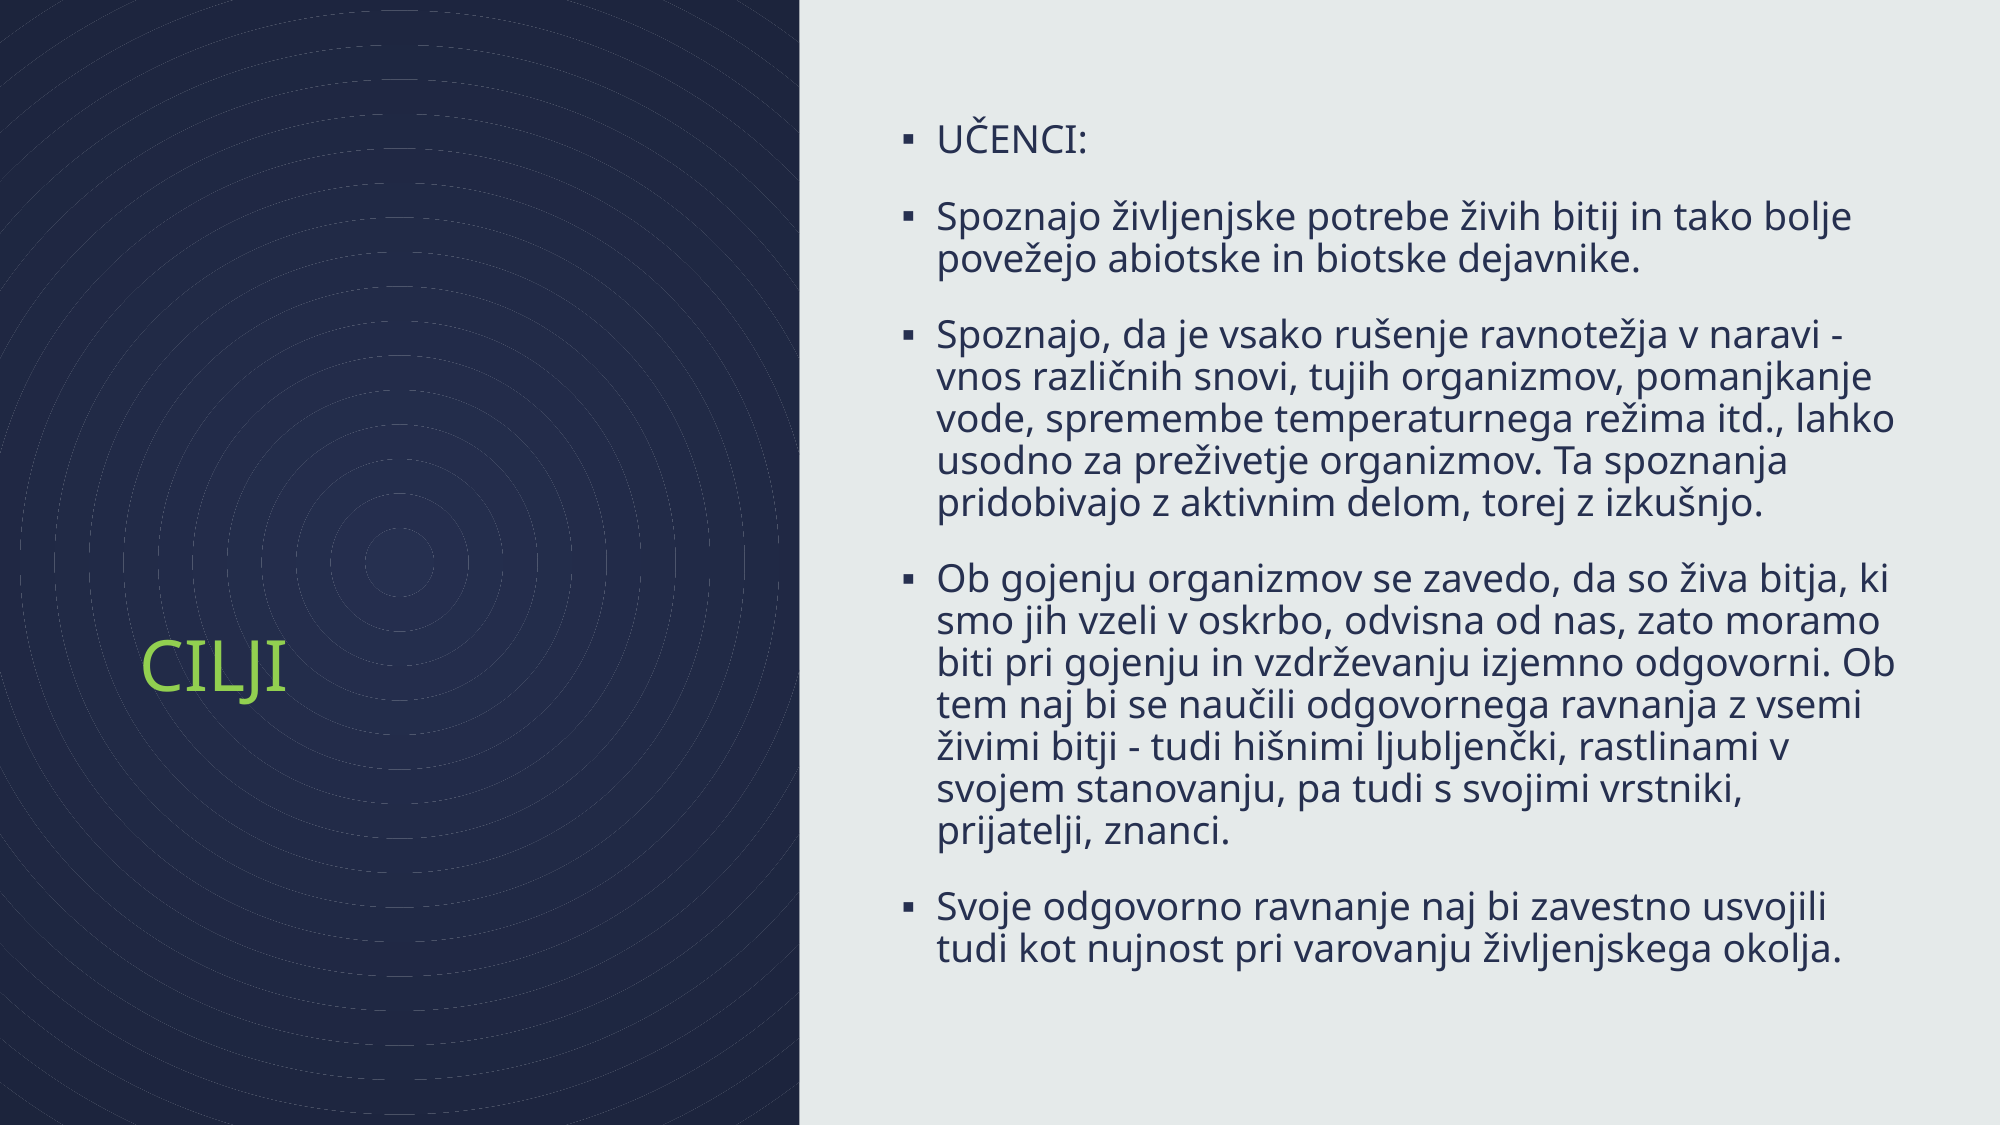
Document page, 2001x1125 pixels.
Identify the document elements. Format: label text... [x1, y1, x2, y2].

title CILJI [124, 387, 650, 715]
list UČENCI: Spoznajo življenjske potrebe živih bitij in tako bolje povežejo abiotske in biotske dejavnike. Spoznajo, da je vsako rušenje ravnotežja v naravi - vnos različnih snovi, tujih organizmov, pomanjkanje vode, spremembe temperaturnega režima itd., lahko usodno za preživetje organizmov. Ta spoznanja pridobivajo z aktivnim delom, torej z izkušnjo. Ob gojenju organizmov se zavedo, da so živa bitja, ki smo jih vzeli v oskrbo, odvisna od nas, zato moramo biti pri gojenju in vzdrževanju izjemno odgovorni. Ob tem naj bi se naučili odgovornega ravnanja z vsemi živimi bitji - tudi hišnimi ljubljenčki, rastlinami v svojem stanovanju, pa tudi s svojimi vrstniki, prijatelji, znanci. Svoje odgovorno ravnanje naj bi zavestno usvojili tudi kot nujnost pri varovanju življenjskega okolja. [879, 112, 1925, 1013]
